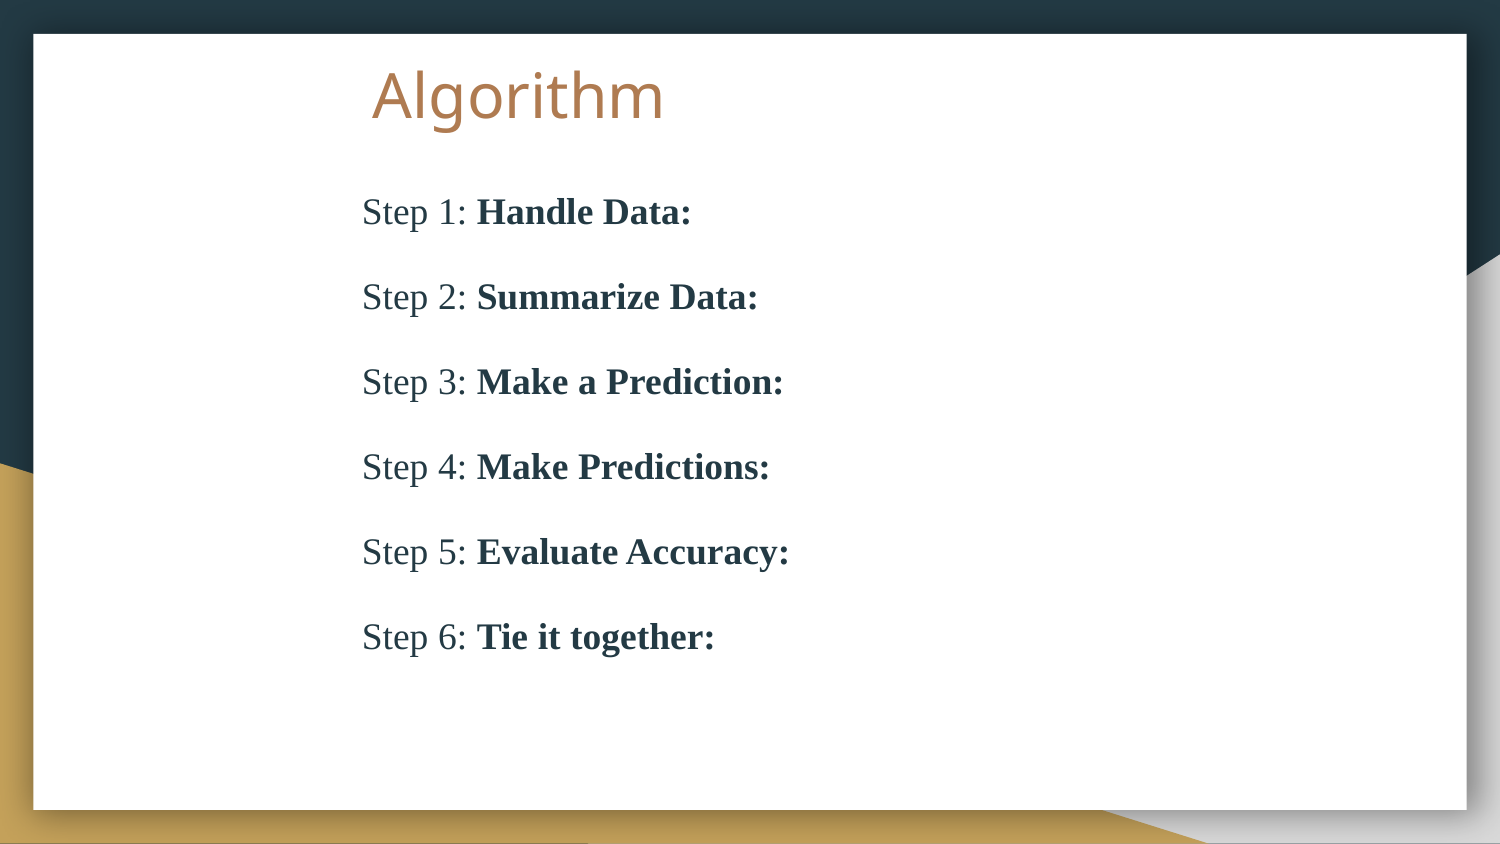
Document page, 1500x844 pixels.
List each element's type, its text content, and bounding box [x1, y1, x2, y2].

list Step 1: Handle Data: Step 2: Summarize Data: Step 3: Make a Prediction: Step 4: Make Predictions: Step 5: Evaluate Accuracy: Step 6: Tie it together: [346, 165, 944, 749]
title Algorithm [357, 40, 772, 165]
